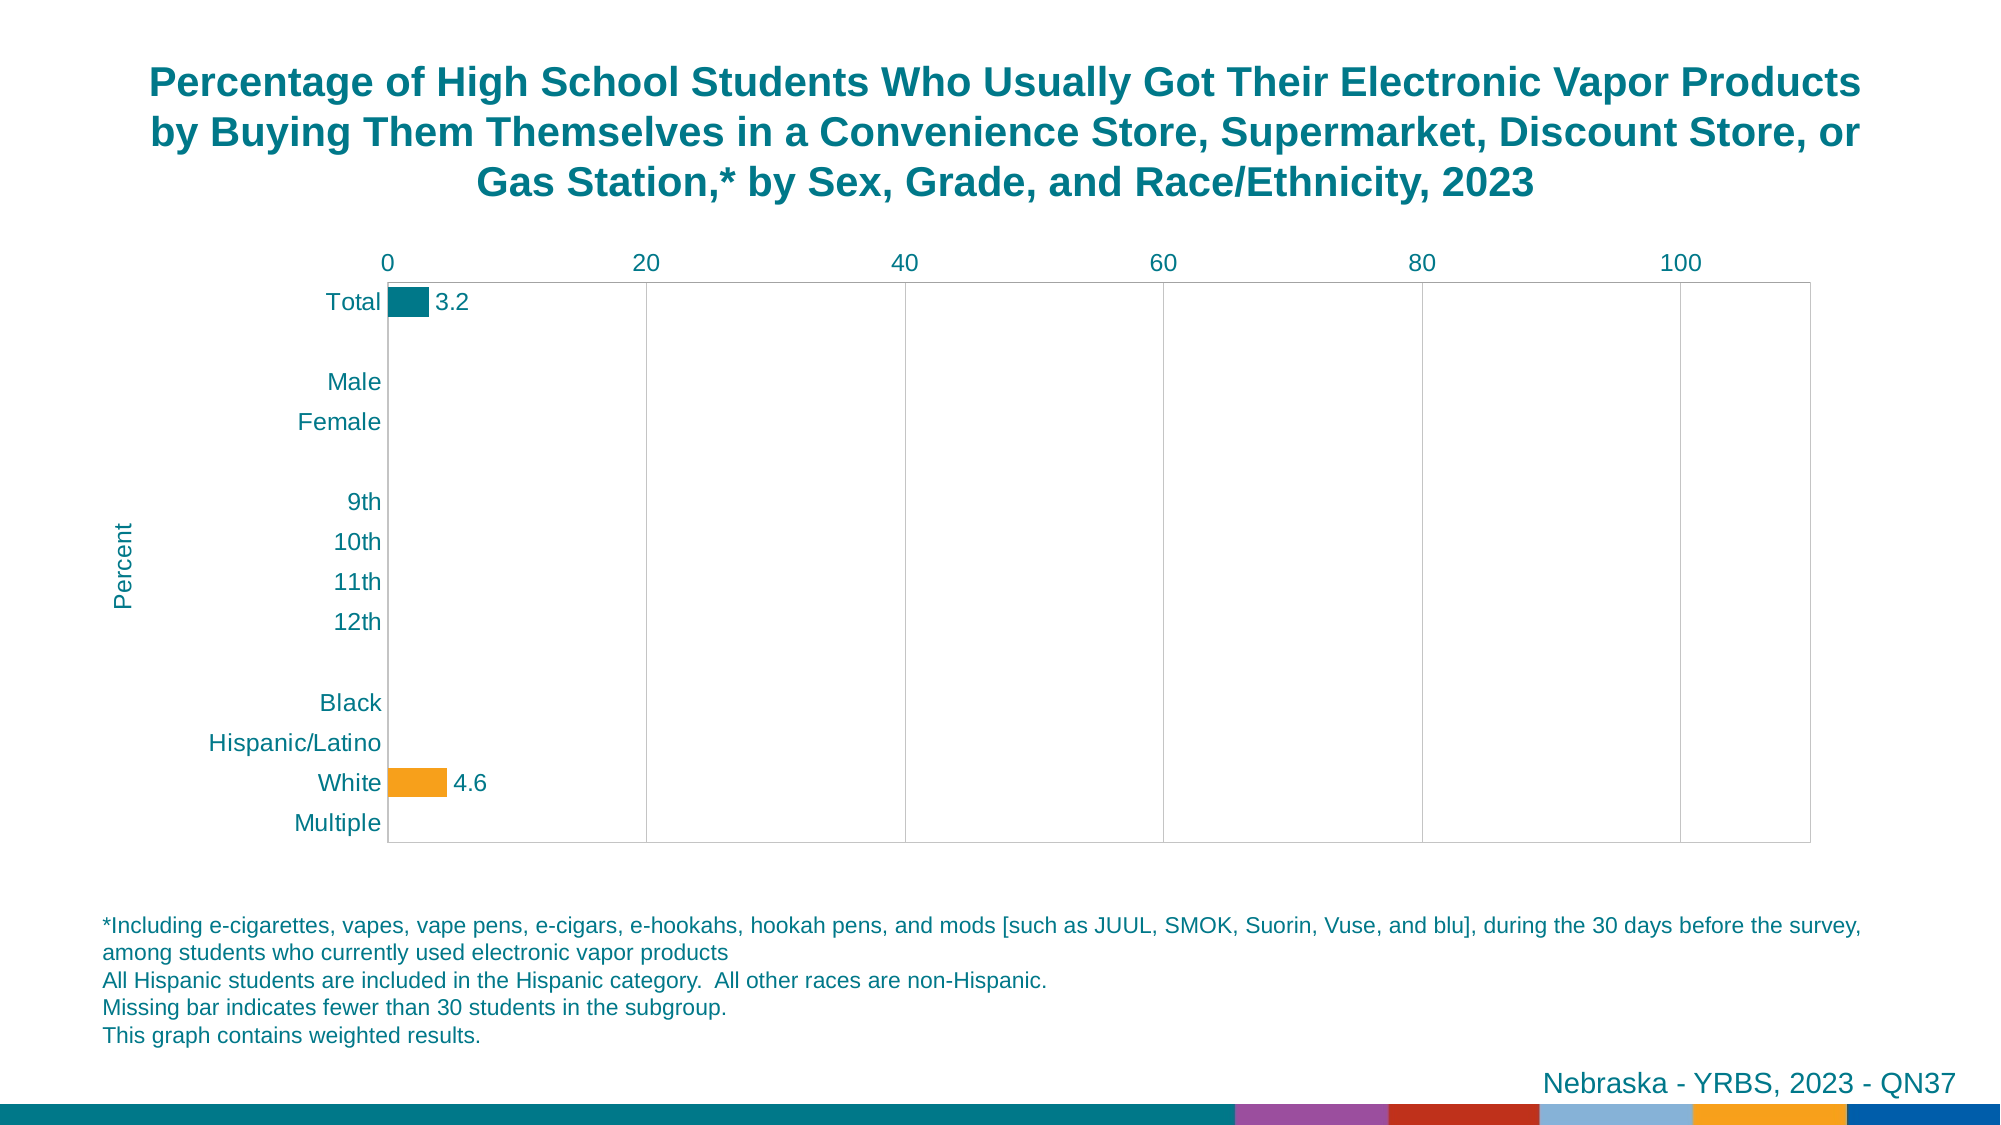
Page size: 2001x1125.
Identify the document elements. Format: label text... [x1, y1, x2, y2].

picture [0, 1104, 2000, 1125]
text_box Percentage of High School Students Who Usually Got Their Electronic Vapor Products by Buying Them Themselves in a Convenience Store, Supermarket, Discount Store, or Gas Station,* by Sex, Grade, and Race/Ethnicity, 2023 [112, 47, 1899, 213]
chart [87, 249, 1913, 951]
text_box Nebraska - YRBS, 2023 - QN37 [562, 1057, 1972, 1108]
text_box *Including e-cigarettes, vapes, vape pens, e-cigars, e-hookahs, hookah pens, and mods [such as JUUL, SMOK, Suorin, Vuse, and blu], during the 30 days before the survey, among students who currently used electronic vapor products All Hispanic students are included in the Hispanic category. All other races are non-Hispanic. Missing bar indicates fewer than 30 students in the subgroup. This graph contains weighted results. [87, 961, 1913, 1055]
